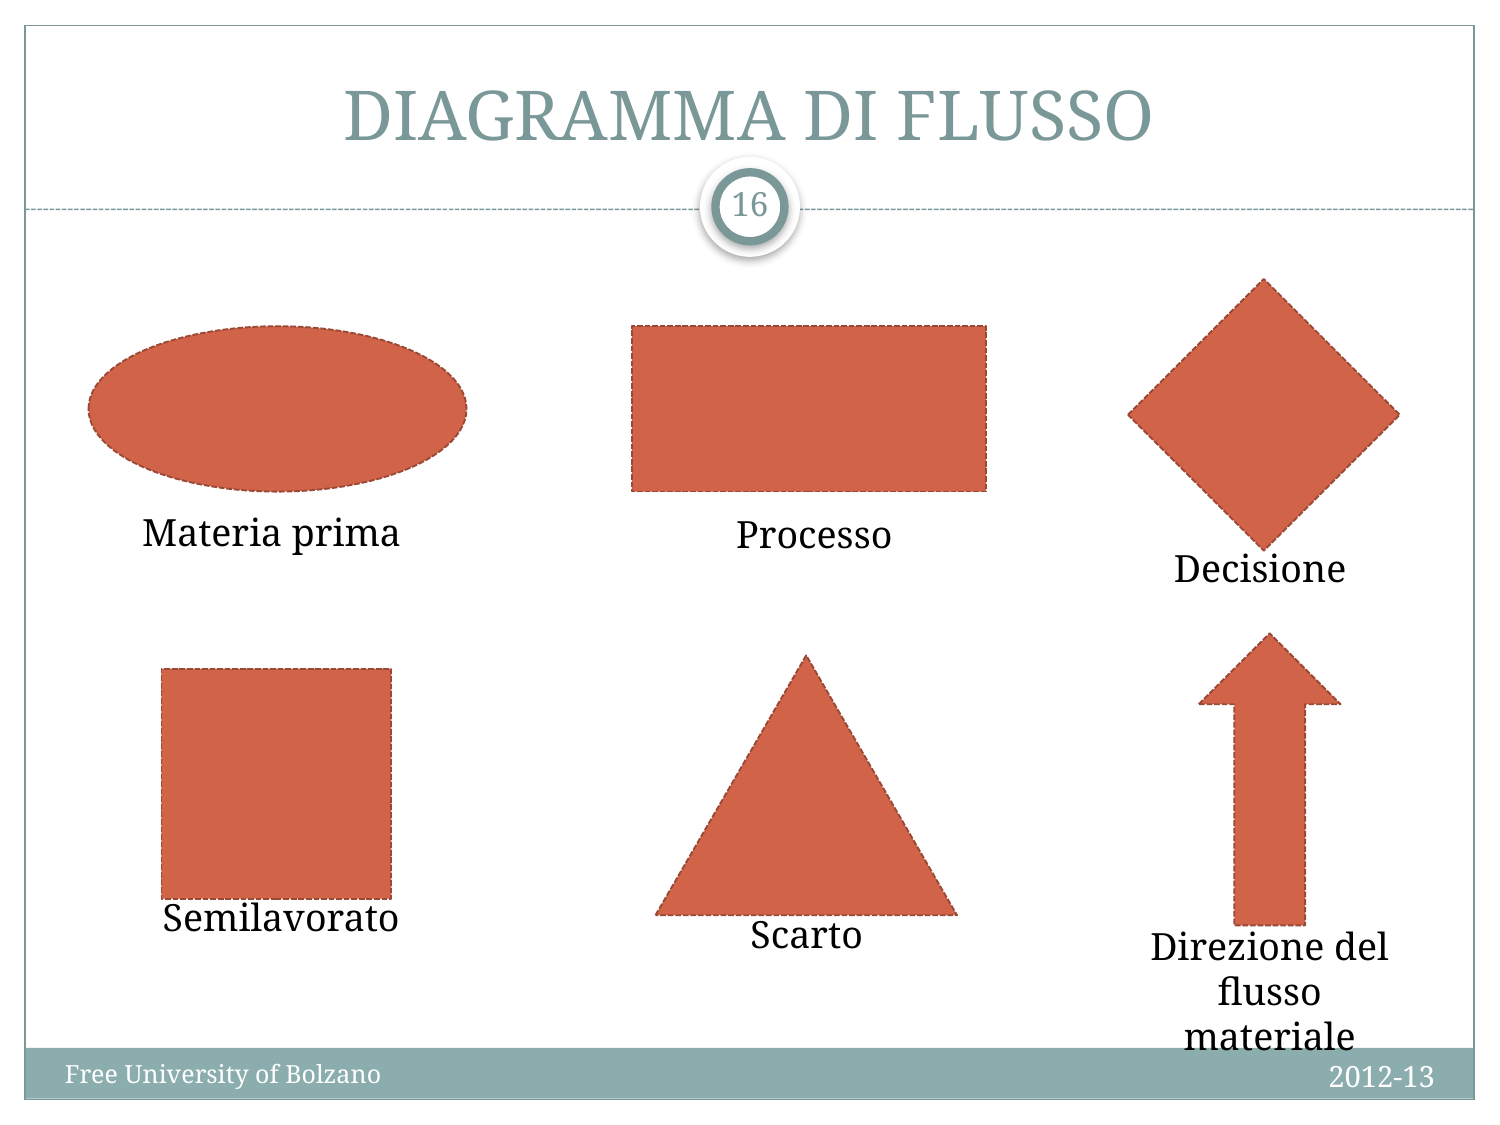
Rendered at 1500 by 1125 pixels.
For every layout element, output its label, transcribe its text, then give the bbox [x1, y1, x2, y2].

slide_number 16 [712, 169, 788, 243]
text_box Processo [721, 503, 908, 564]
text_box [631, 325, 987, 492]
text_box Decisione [1159, 537, 1362, 597]
text_box Semilavorato [147, 886, 415, 947]
text_box Scarto [735, 903, 878, 964]
text_box [1127, 278, 1400, 537]
footer Free University of Bolzano [50, 1051, 638, 1112]
text_box Materia prima [127, 501, 417, 562]
text_box [654, 654, 958, 917]
text_box [161, 668, 392, 886]
text_box [87, 325, 468, 493]
title DIAGRAMMA DI FLUSSO [49, 37, 1450, 162]
text_box [1198, 632, 1342, 915]
slide_number 2012-13 [950, 1050, 1450, 1111]
text_box Direzione del flusso materiale [1116, 915, 1424, 1066]
